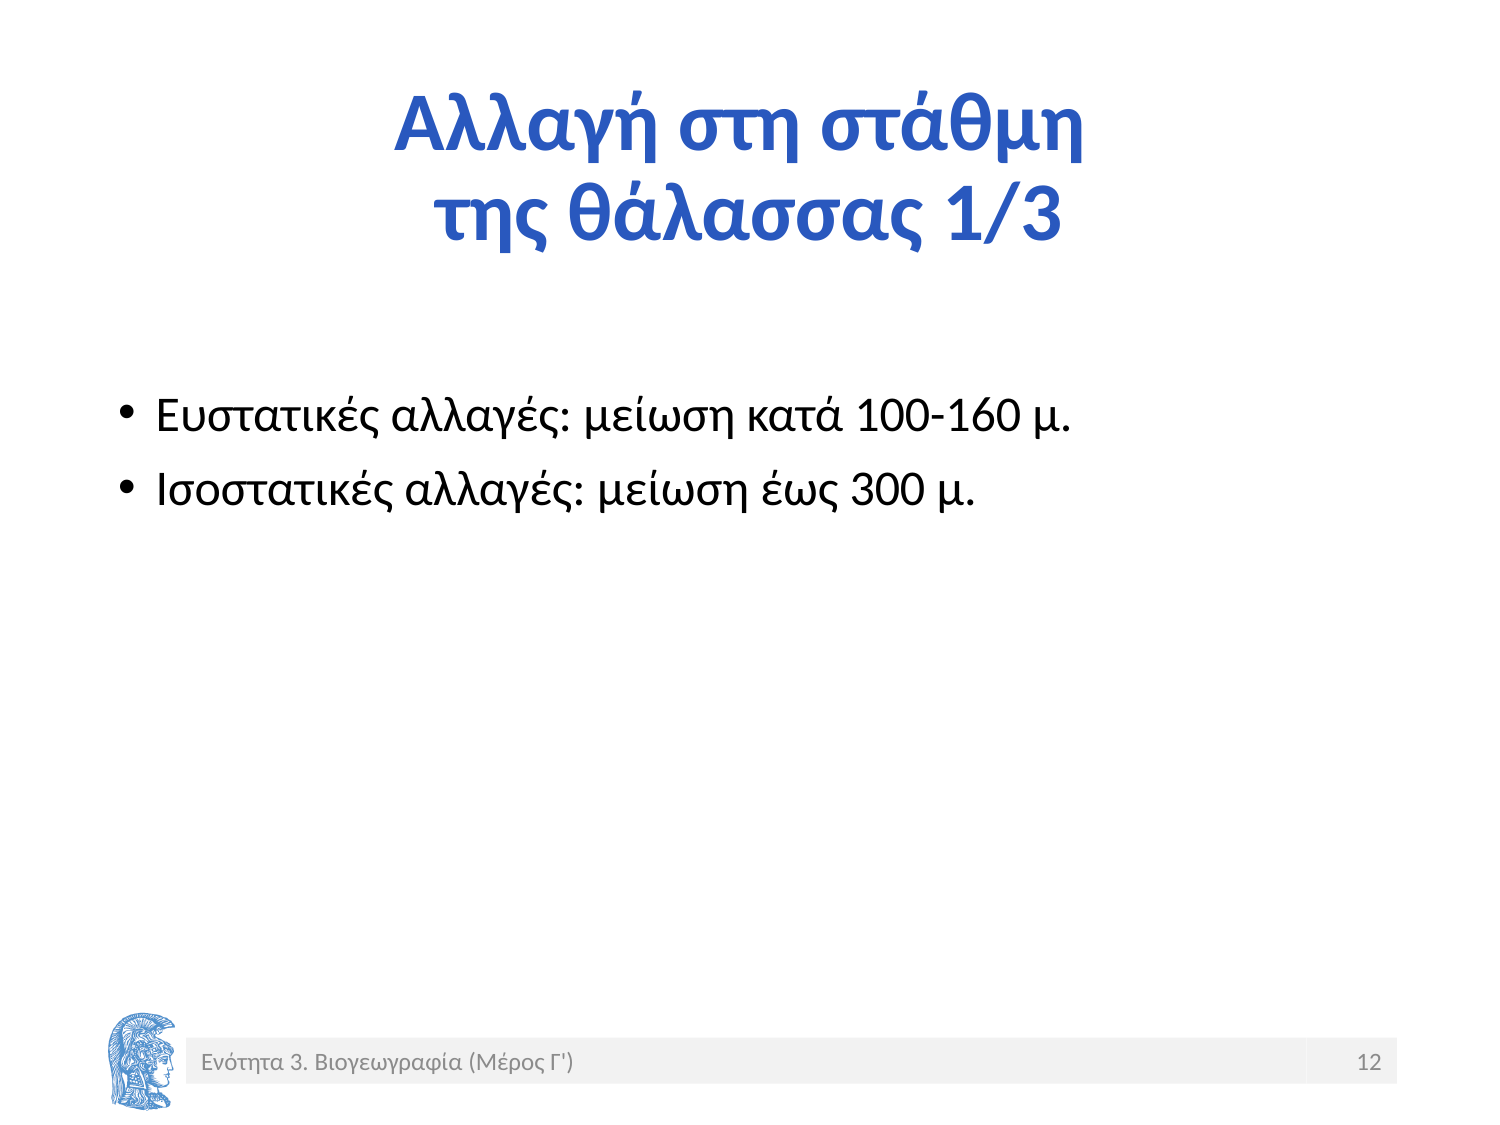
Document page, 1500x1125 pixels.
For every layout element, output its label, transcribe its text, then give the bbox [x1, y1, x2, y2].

footer Ενότητα 3. Βιογεωγραφία (Μέρος Γ') [186, 1037, 1306, 1084]
picture [103, 1014, 186, 1114]
title Αλλαγή στη στάθμη της θάλασσας 1/3 [103, 59, 1397, 278]
slide_number 12 [1306, 1037, 1397, 1084]
list Ευστατικές αλλαγές: μείωση κατά 100-160 μ. Ισοστατικές αλλαγές: μείωση έως 300 μ. [103, 299, 1397, 1014]
